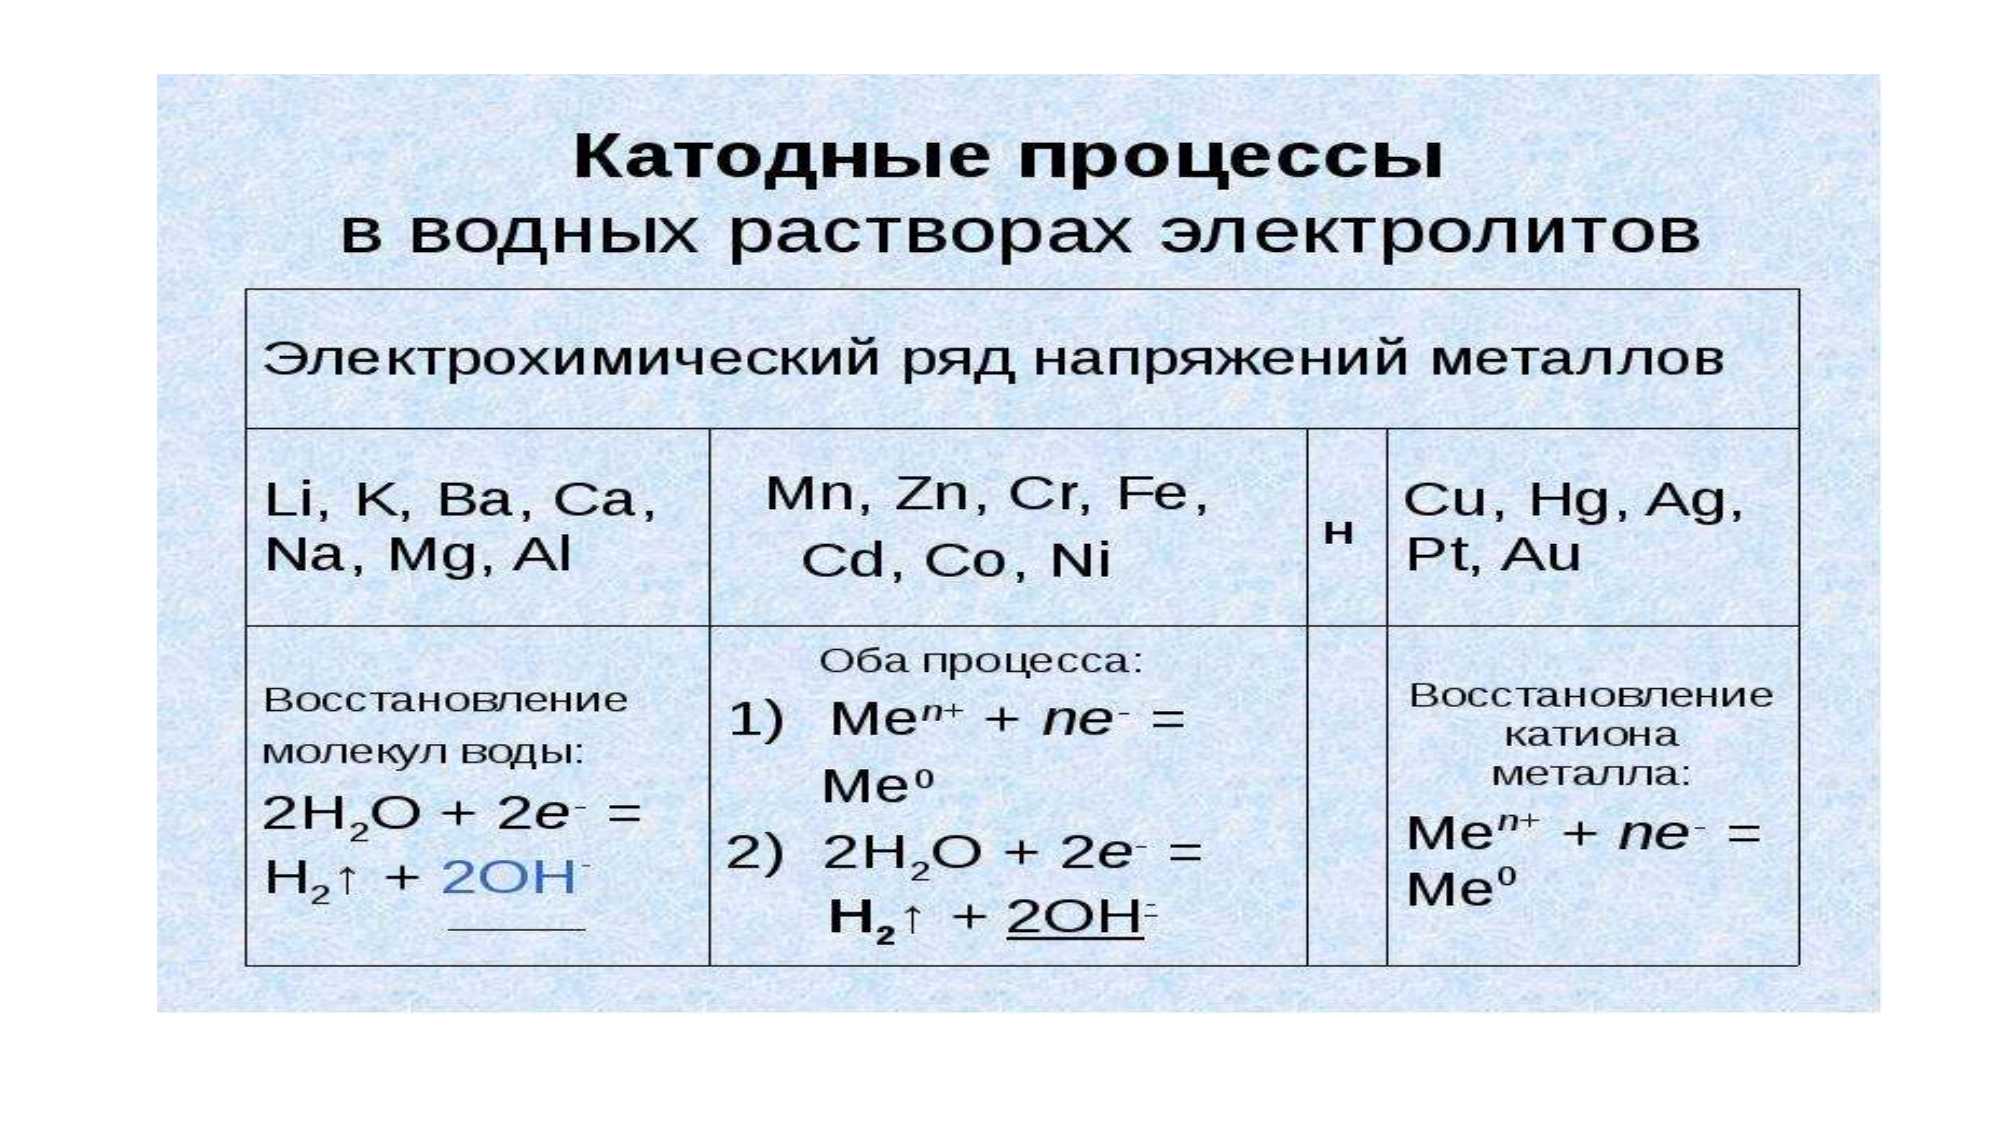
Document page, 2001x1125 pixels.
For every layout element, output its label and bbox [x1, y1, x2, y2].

list [157, 74, 1883, 1014]
